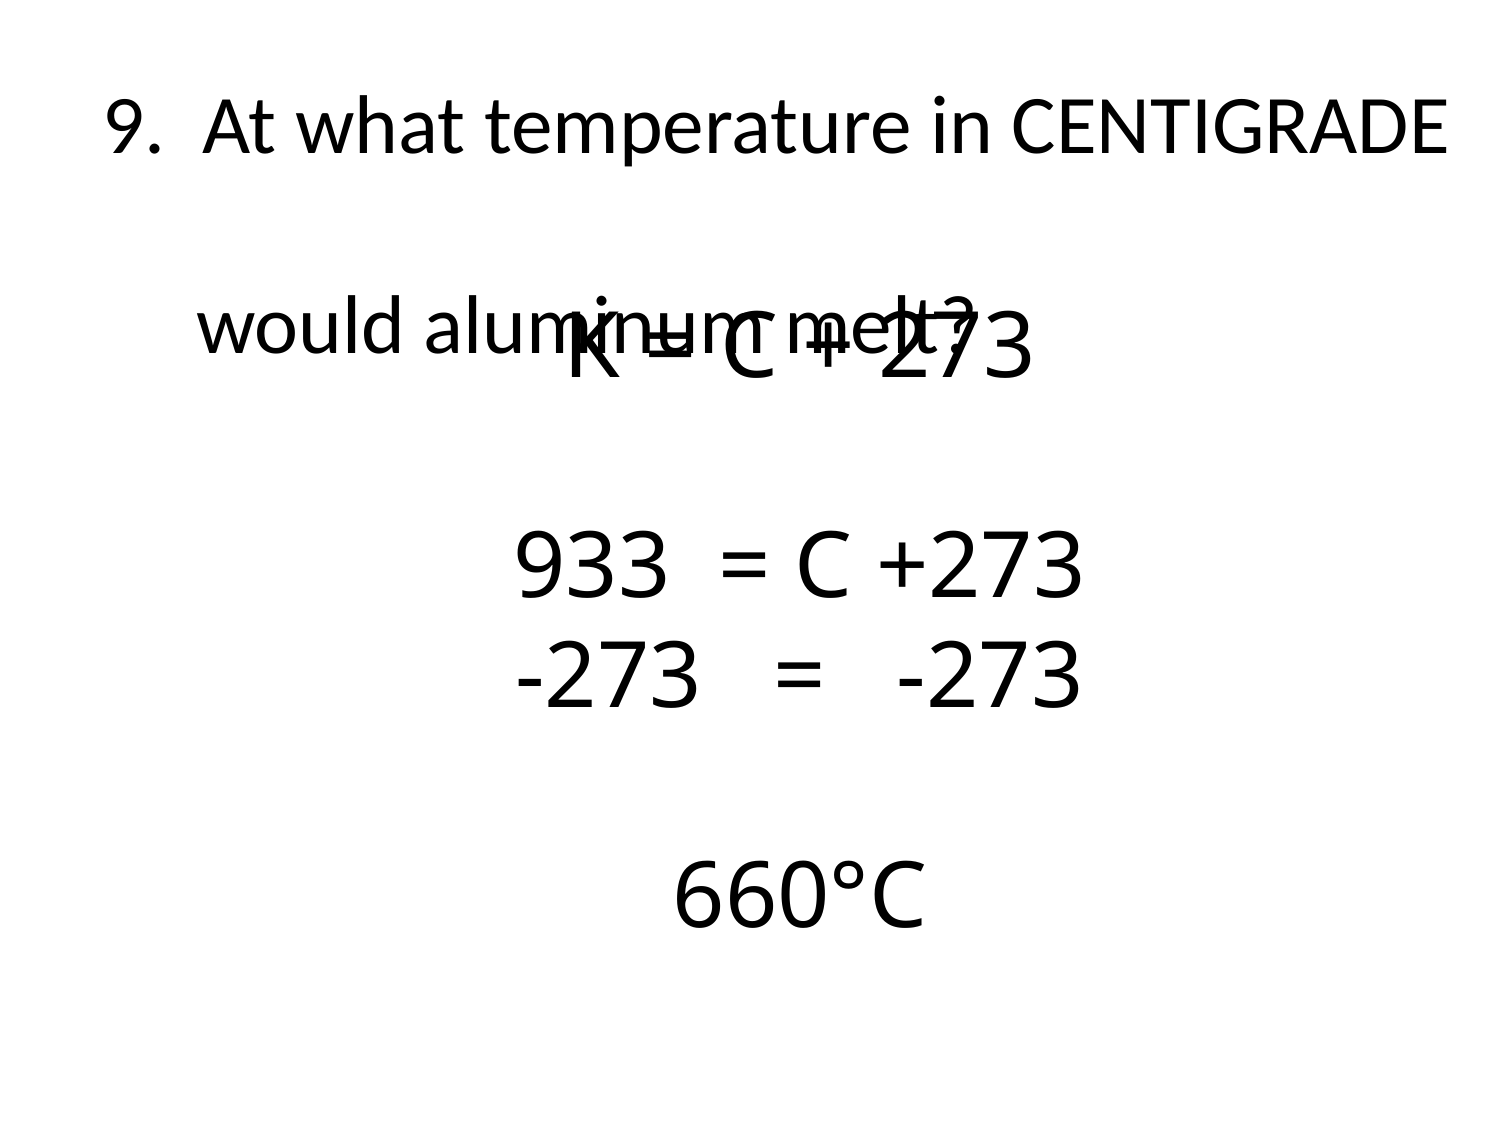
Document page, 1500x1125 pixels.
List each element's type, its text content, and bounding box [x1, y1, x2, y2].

text_box 9. At what temperature in CENTIGRADE would aluminum melt? [87, 62, 1475, 423]
text_box K = C + 273 933 = C +273 -273 = -273 660°C [150, 278, 1450, 953]
